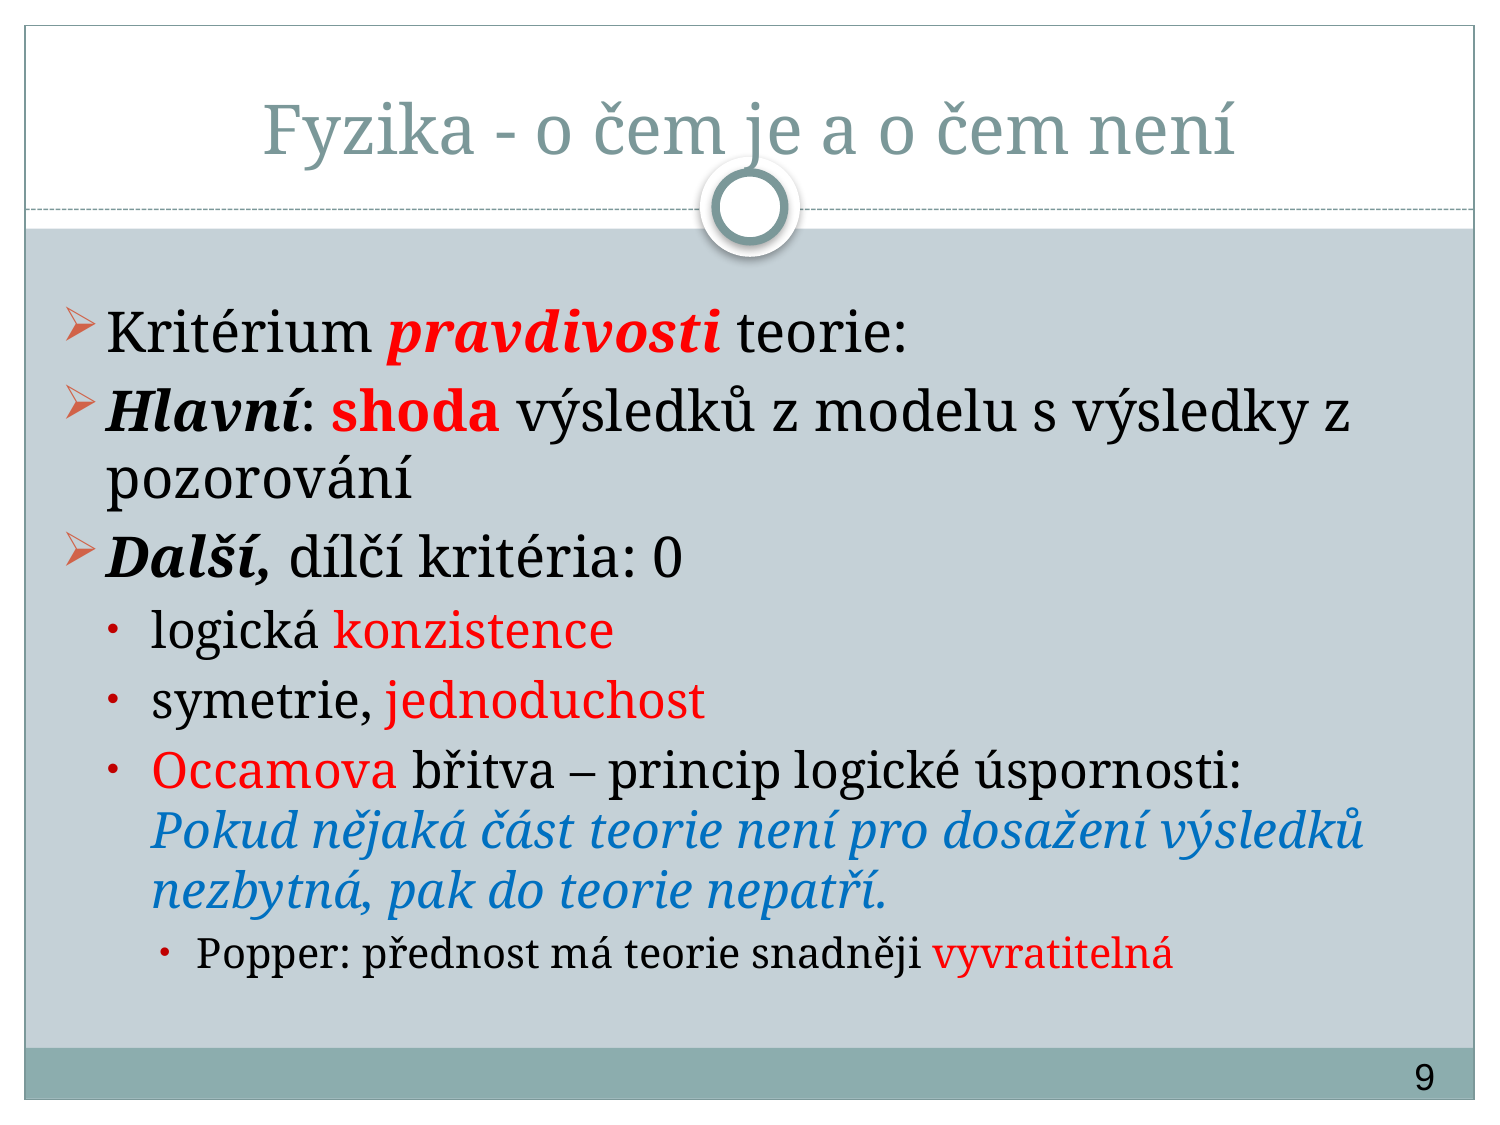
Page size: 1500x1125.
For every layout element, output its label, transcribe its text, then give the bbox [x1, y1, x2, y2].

title Fyzika - o čem je a o čem není [49, 37, 1450, 176]
text_box 9 [1399, 1045, 1483, 1105]
list Kritérium pravdivosti teorie: Hlavní: shoda výsledků z modelu s výsledky z pozorování Další, dílčí kritéria: 0 logická konzistence symetrie, jednoduchost Occamova břitva – princip logické úspornosti: Pokud nějaká část teorie není pro dosažení výsledků nezbytná, pak do teorie nepatří. Popper: přednost má teorie snadněji vyvratitelná [46, 288, 1442, 953]
